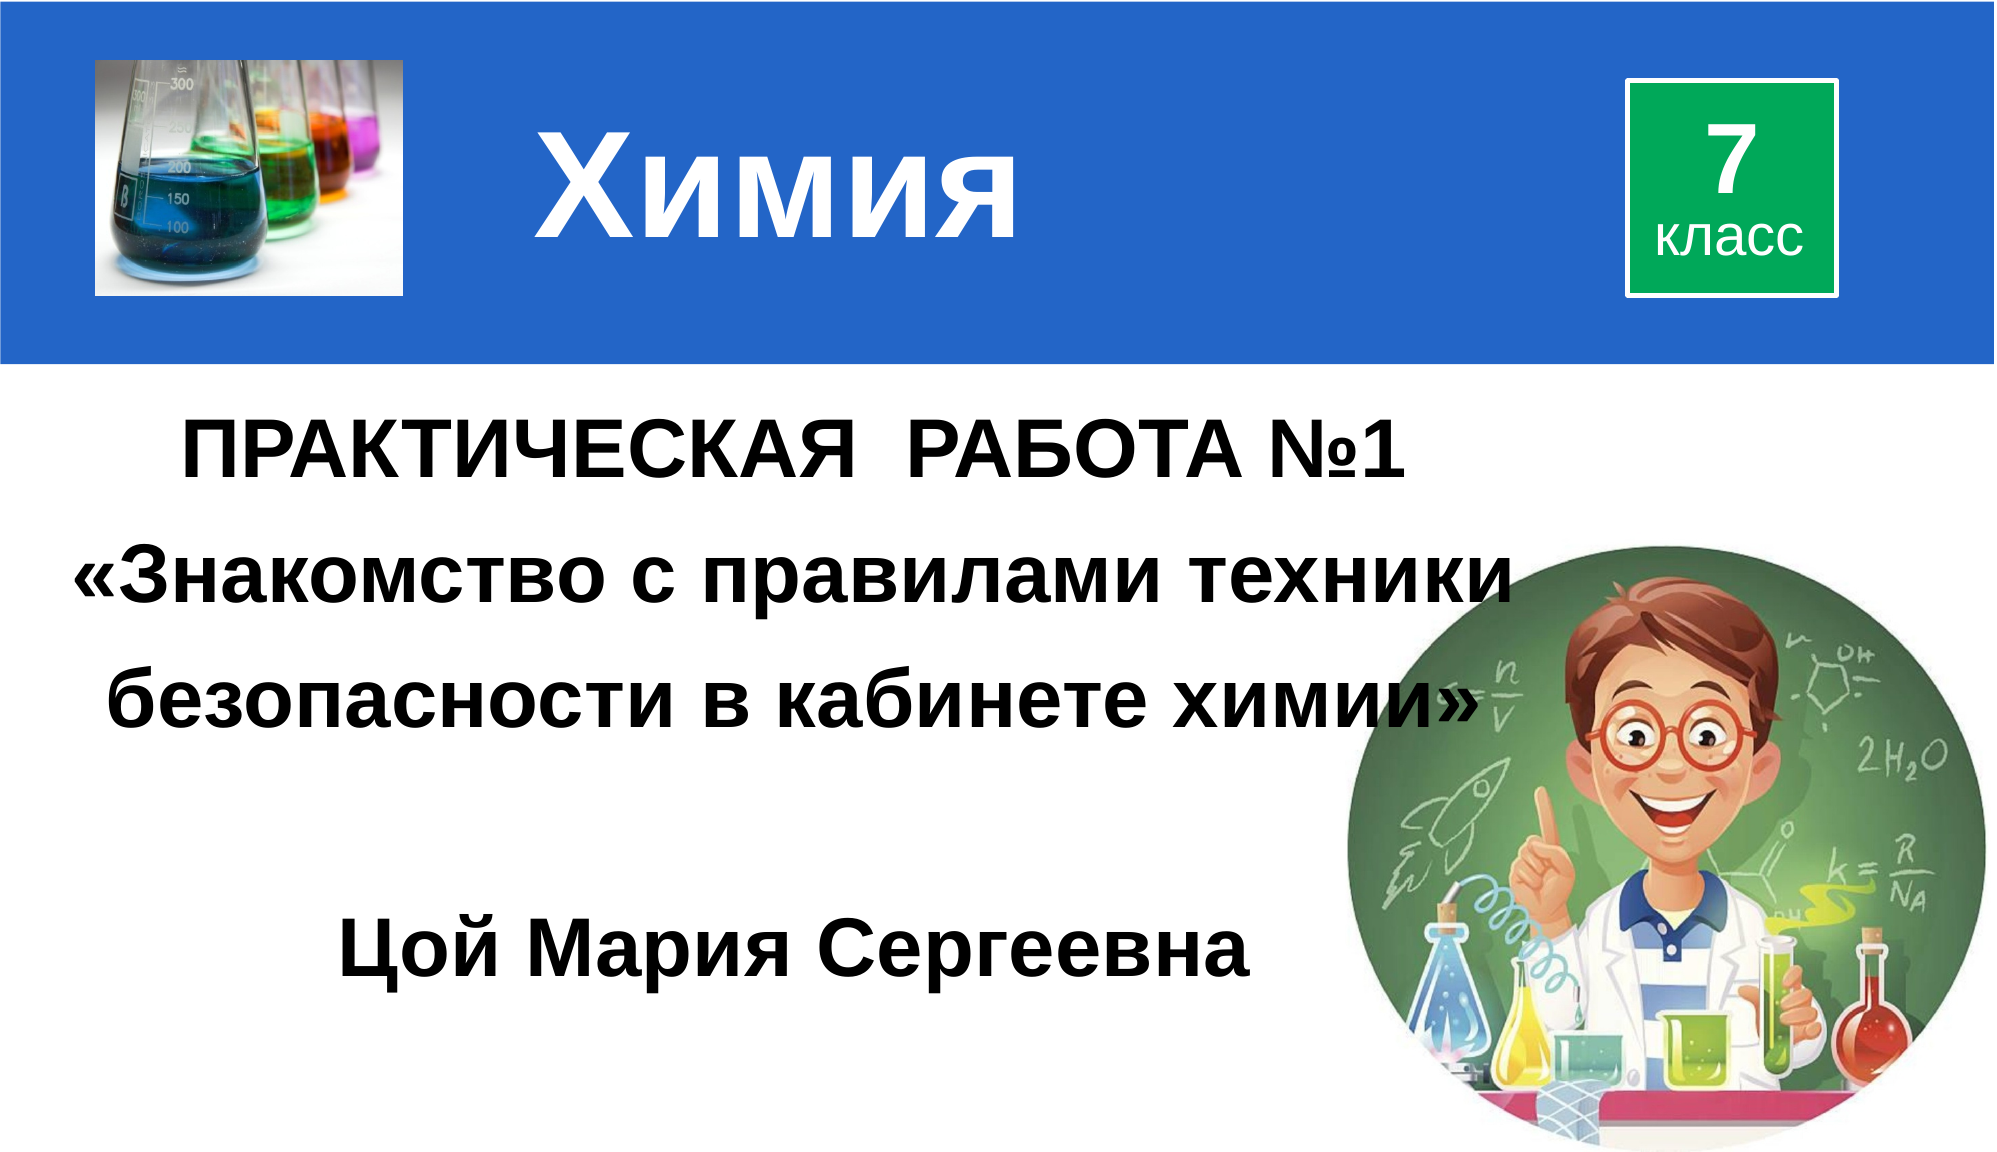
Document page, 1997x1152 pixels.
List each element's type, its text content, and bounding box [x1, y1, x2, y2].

text_box [0, 1, 1994, 365]
text_box ПРАКТИЧЕСКАЯ РАБОТА №1 «Знакомство с правилами техники безопасности в кабинете химии» Цой Мария Сергеевна [23, 364, 1561, 994]
picture [95, 60, 403, 297]
text_box класс [1654, 192, 1811, 267]
picture [1302, 532, 1997, 1152]
text_box [1627, 80, 1837, 296]
text_box 7 [1704, 88, 1765, 192]
text_box Химия [529, 80, 1213, 268]
